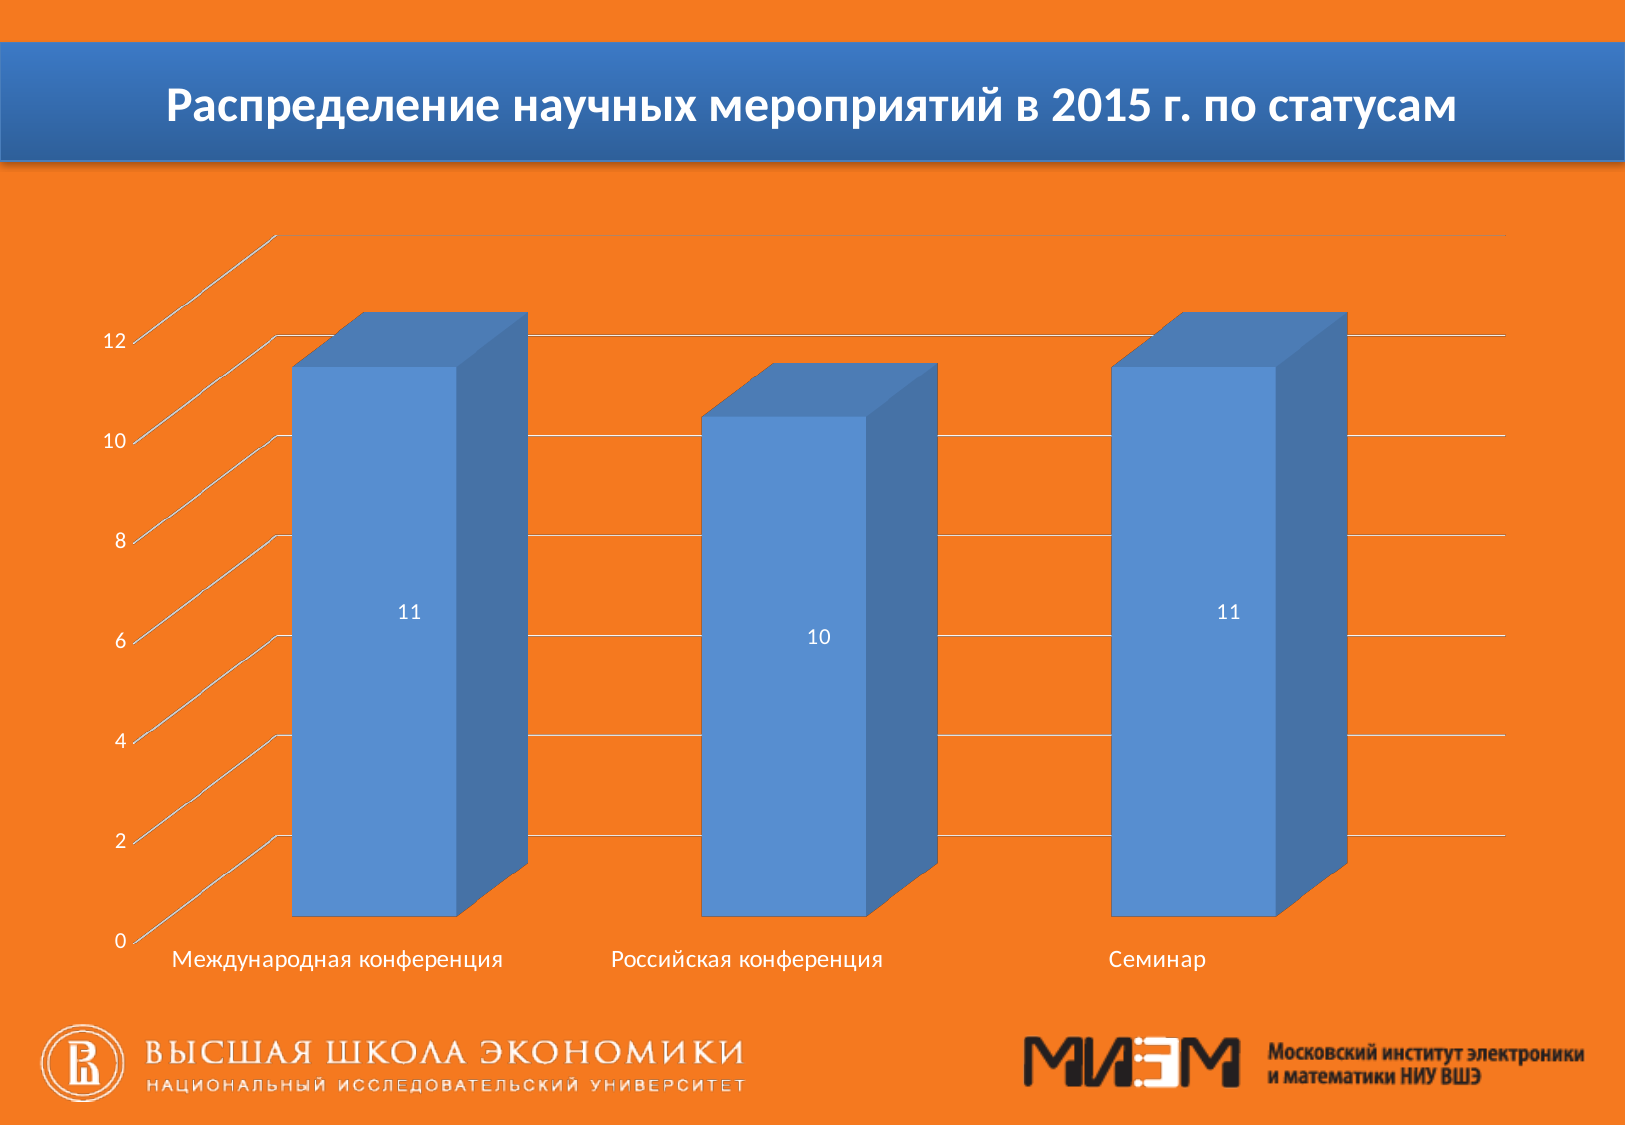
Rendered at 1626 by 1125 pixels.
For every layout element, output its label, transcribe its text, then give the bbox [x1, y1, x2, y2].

chart [68, 219, 1540, 990]
title Распределение научных мероприятий в 2015 г. по статусам [0, 42, 1625, 162]
picture [1017, 1030, 1594, 1093]
picture [37, 1023, 749, 1102]
